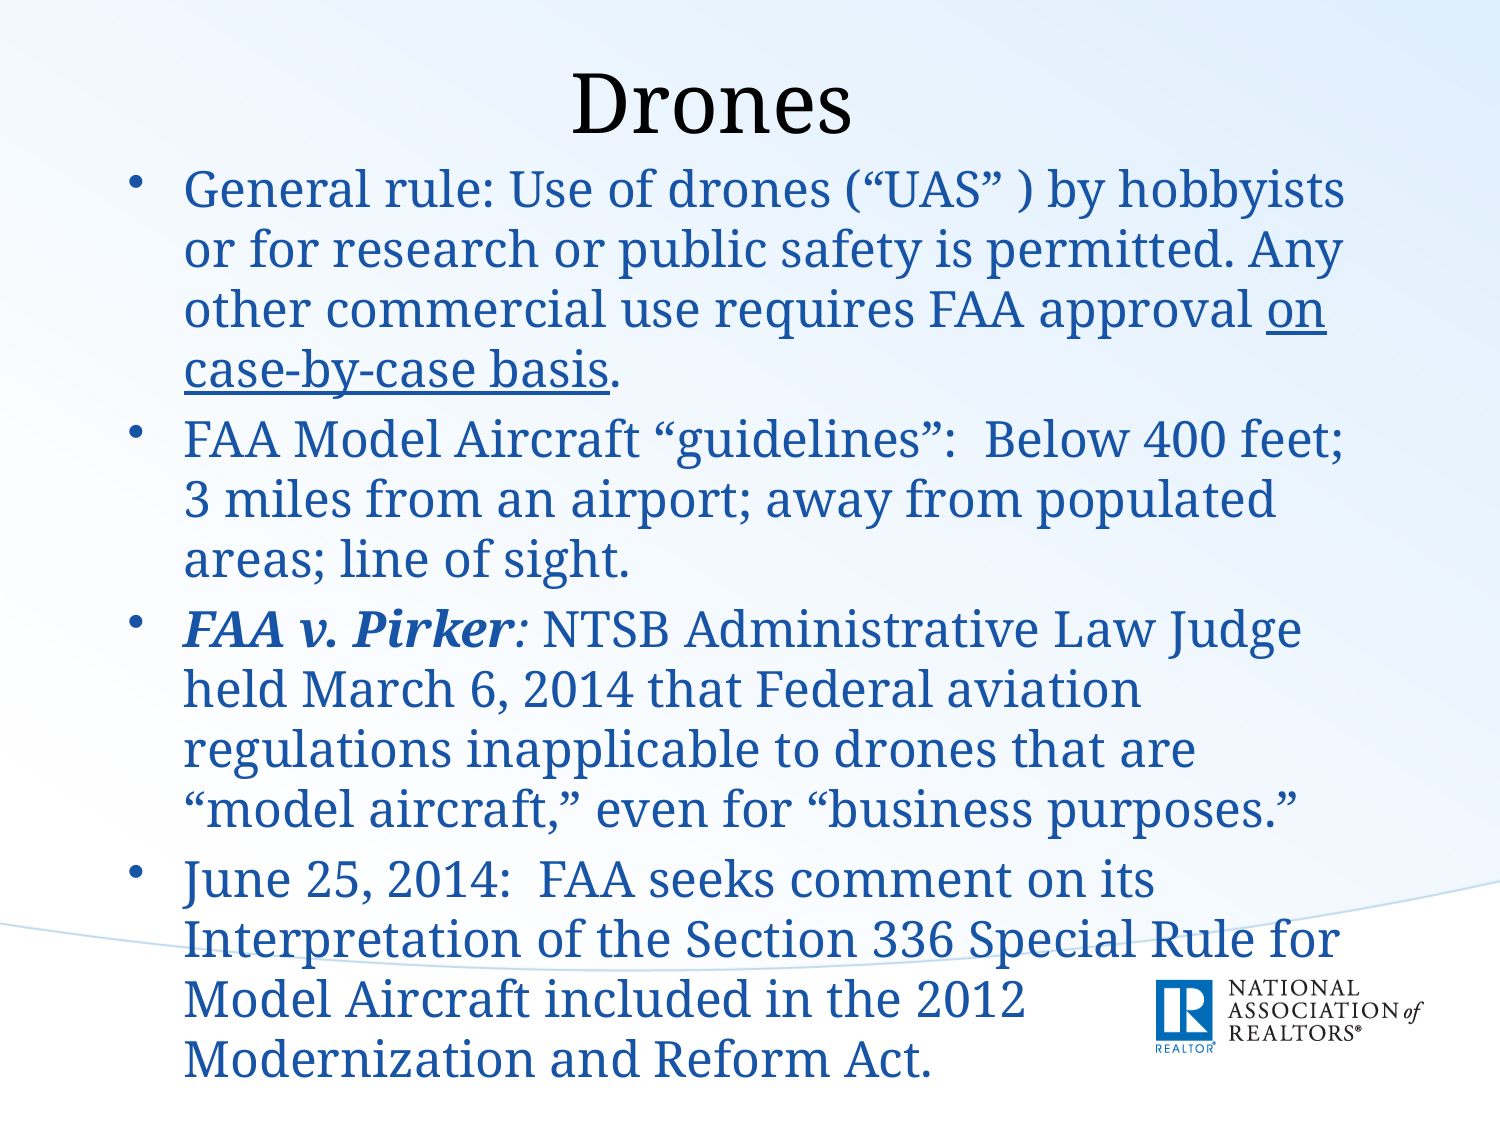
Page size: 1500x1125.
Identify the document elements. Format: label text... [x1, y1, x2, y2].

picture [0, 0, 1500, 1125]
title Drones [112, 49, 1313, 149]
list General rule: Use of drones (“UAS” ) by hobbyists or for research or public safety is permitted. Any other commercial use requires FAA approval on case-by-case basis. FAA Model Aircraft “guidelines”: Below 400 feet; 3 miles from an airport; away from populated areas; line of sight. FAA v. Pirker: NTSB Administrative Law Judge held March 6, 2014 that Federal aviation regulations inapplicable to drones that are “model aircraft,” even for “business purposes.” June 25, 2014: FAA seeks comment on its Interpretation of the Section 336 Special Rule for Model Aircraft included in the 2012 Modernization and Reform Act. [112, 149, 1388, 963]
